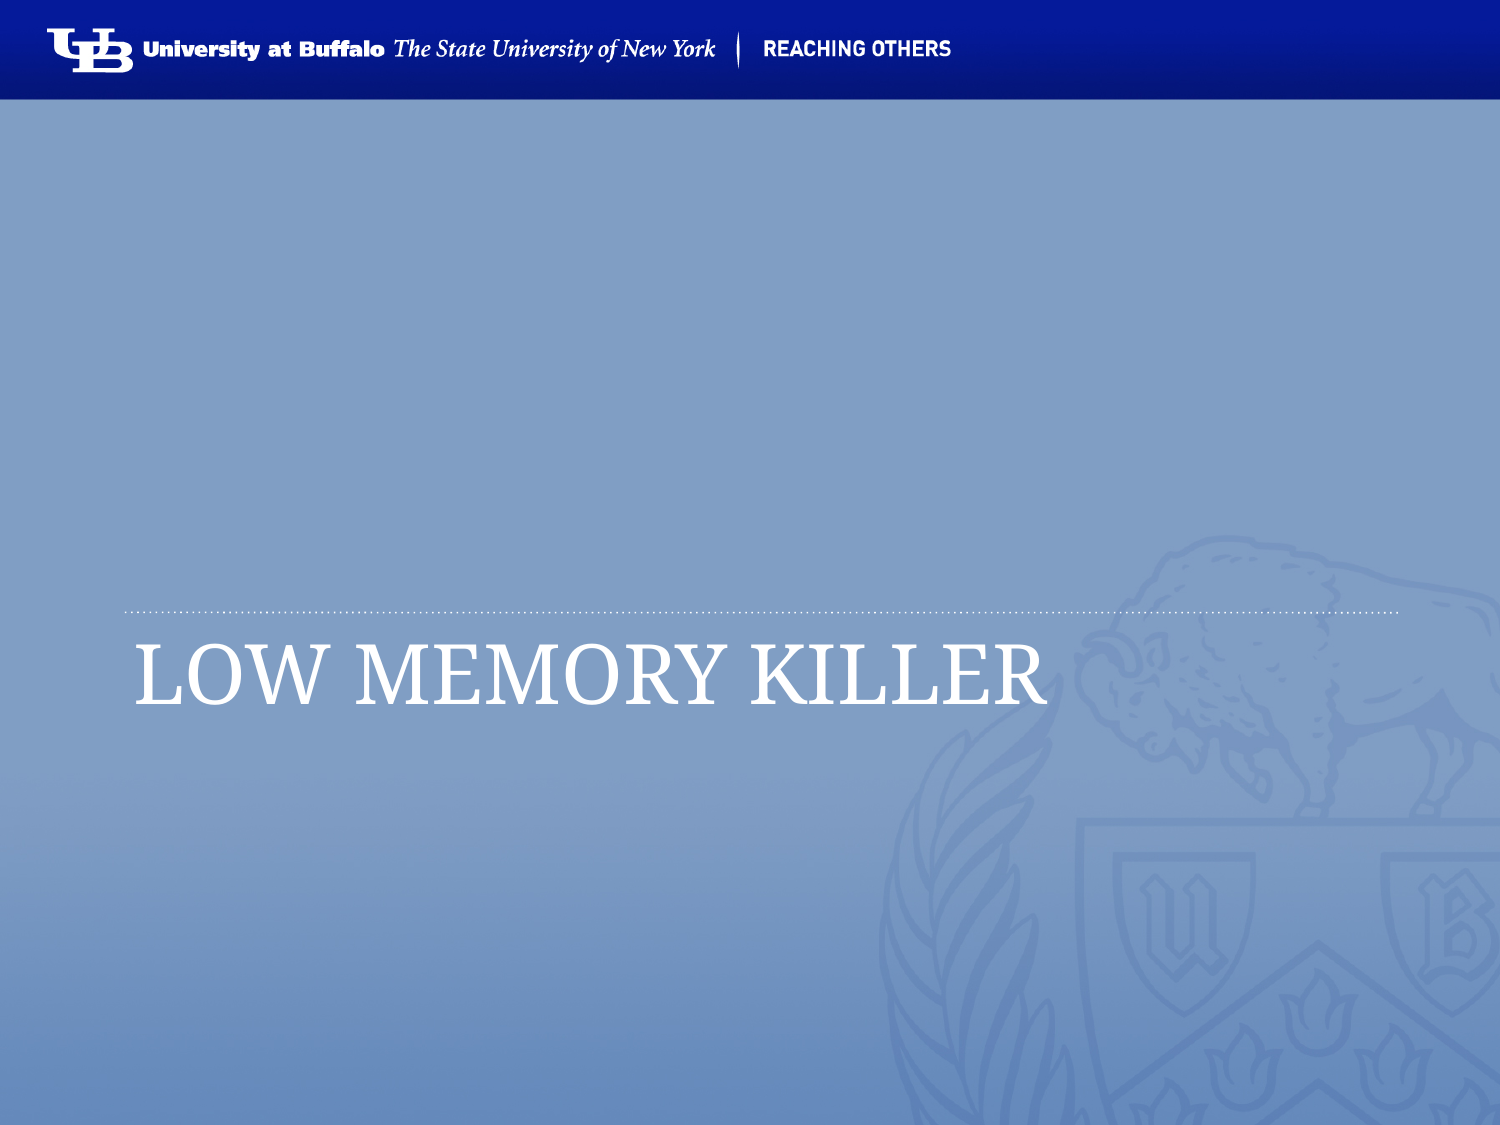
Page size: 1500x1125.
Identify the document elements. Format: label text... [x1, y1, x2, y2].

picture [0, 0, 1500, 1125]
title Low Memory Killer [118, 614, 1394, 838]
